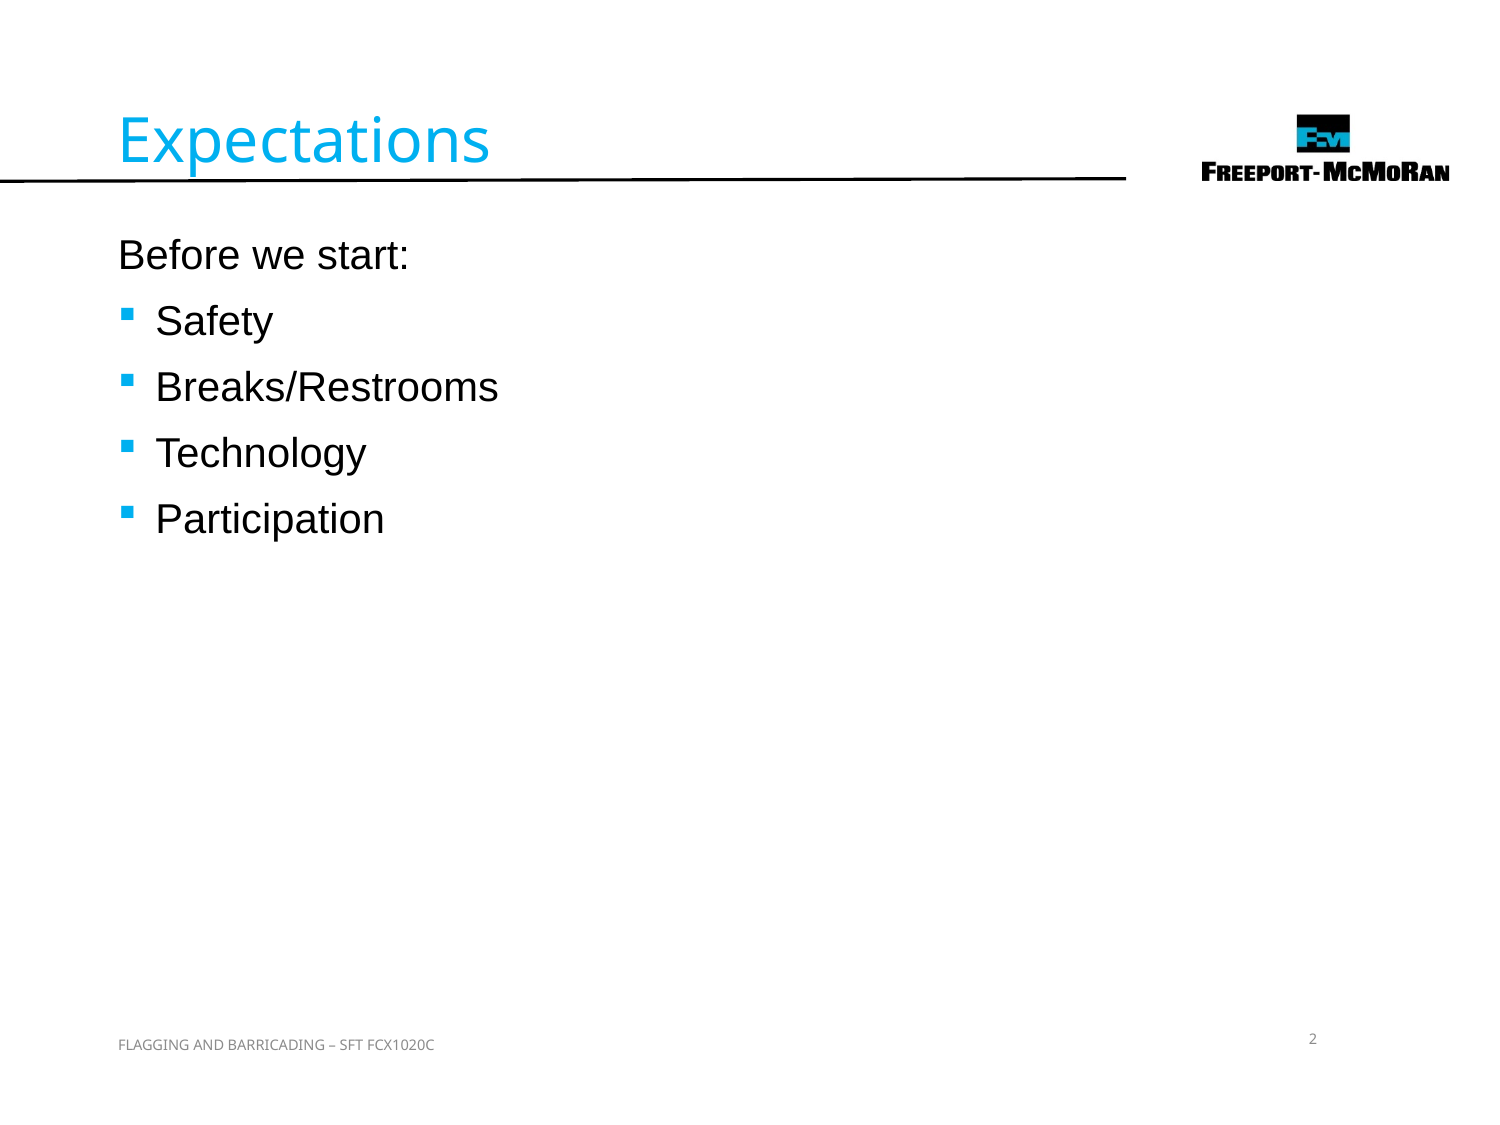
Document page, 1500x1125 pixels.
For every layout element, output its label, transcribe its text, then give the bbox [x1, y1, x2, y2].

picture [1202, 113, 1450, 181]
list Expectations [103, 100, 1127, 227]
footer FLAGGING AND BARRICADING – SFT FCX1020C [103, 1015, 1004, 1076]
list Before we start: Safety Breaks/Restrooms Technology Participation [103, 226, 1173, 995]
slide_number 2 [1126, 1010, 1500, 1070]
